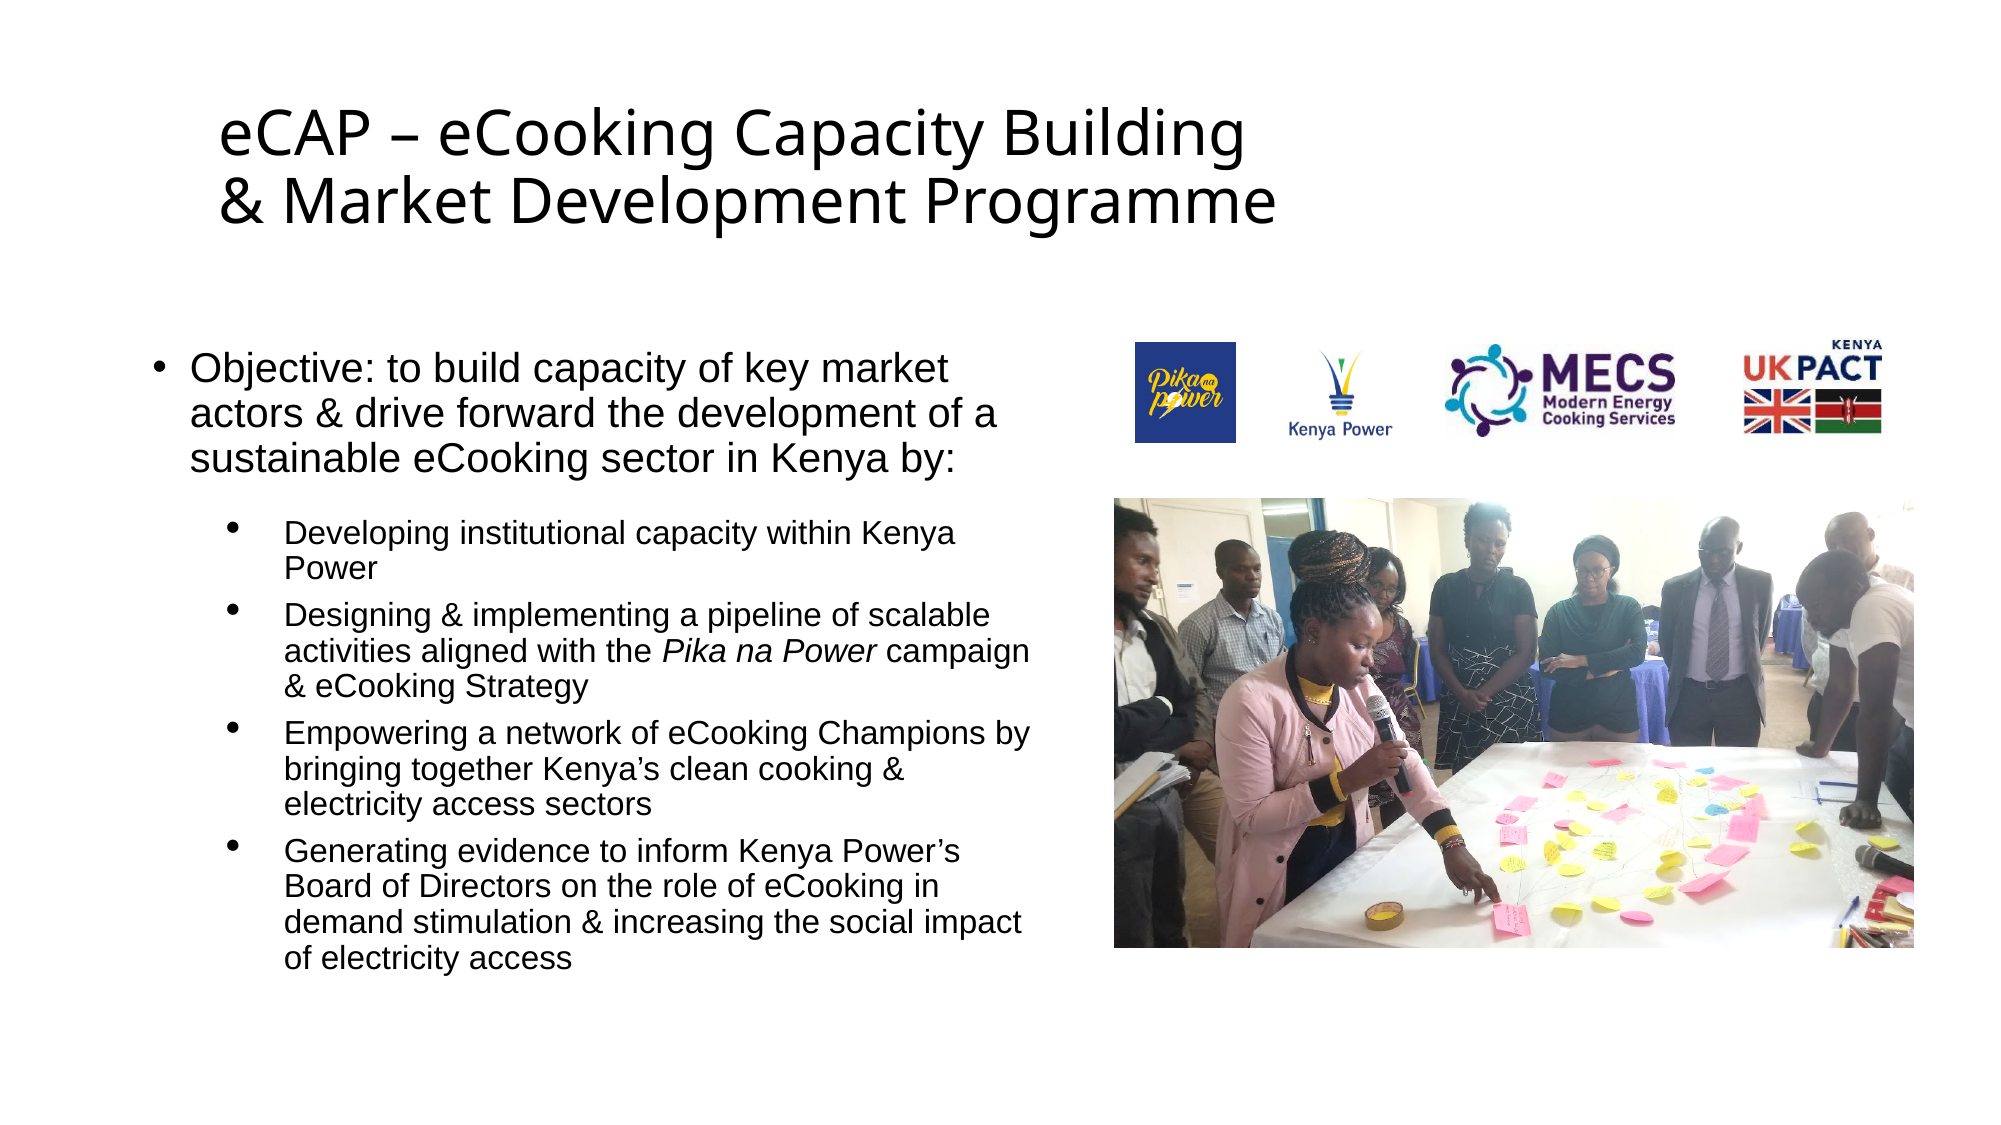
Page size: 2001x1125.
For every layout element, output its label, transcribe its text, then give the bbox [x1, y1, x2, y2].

picture [1445, 344, 1675, 437]
title eCAP – eCooking Capacity Building & Market Development Programme [203, 59, 1300, 278]
picture [1114, 498, 1914, 949]
picture [1135, 342, 1236, 443]
picture [1743, 338, 1882, 434]
picture [1281, 338, 1400, 443]
list Objective: to build capacity of key market actors & drive forward the development of a sustainable eCooking sector in Kenya by: Developing institutional capacity within Kenya Power Designing & implementing a pipeline of scalable activities aligned with the Pika na Power campaign & eCooking Strategy Empowering a network of eCooking Champions by bringing together Kenya’s clean cooking & electricity access sectors Generating evidence to inform Kenya Power’s Board of Directors on the role of eCooking in demand stimulation & increasing the social impact of electricity access [137, 339, 1069, 990]
